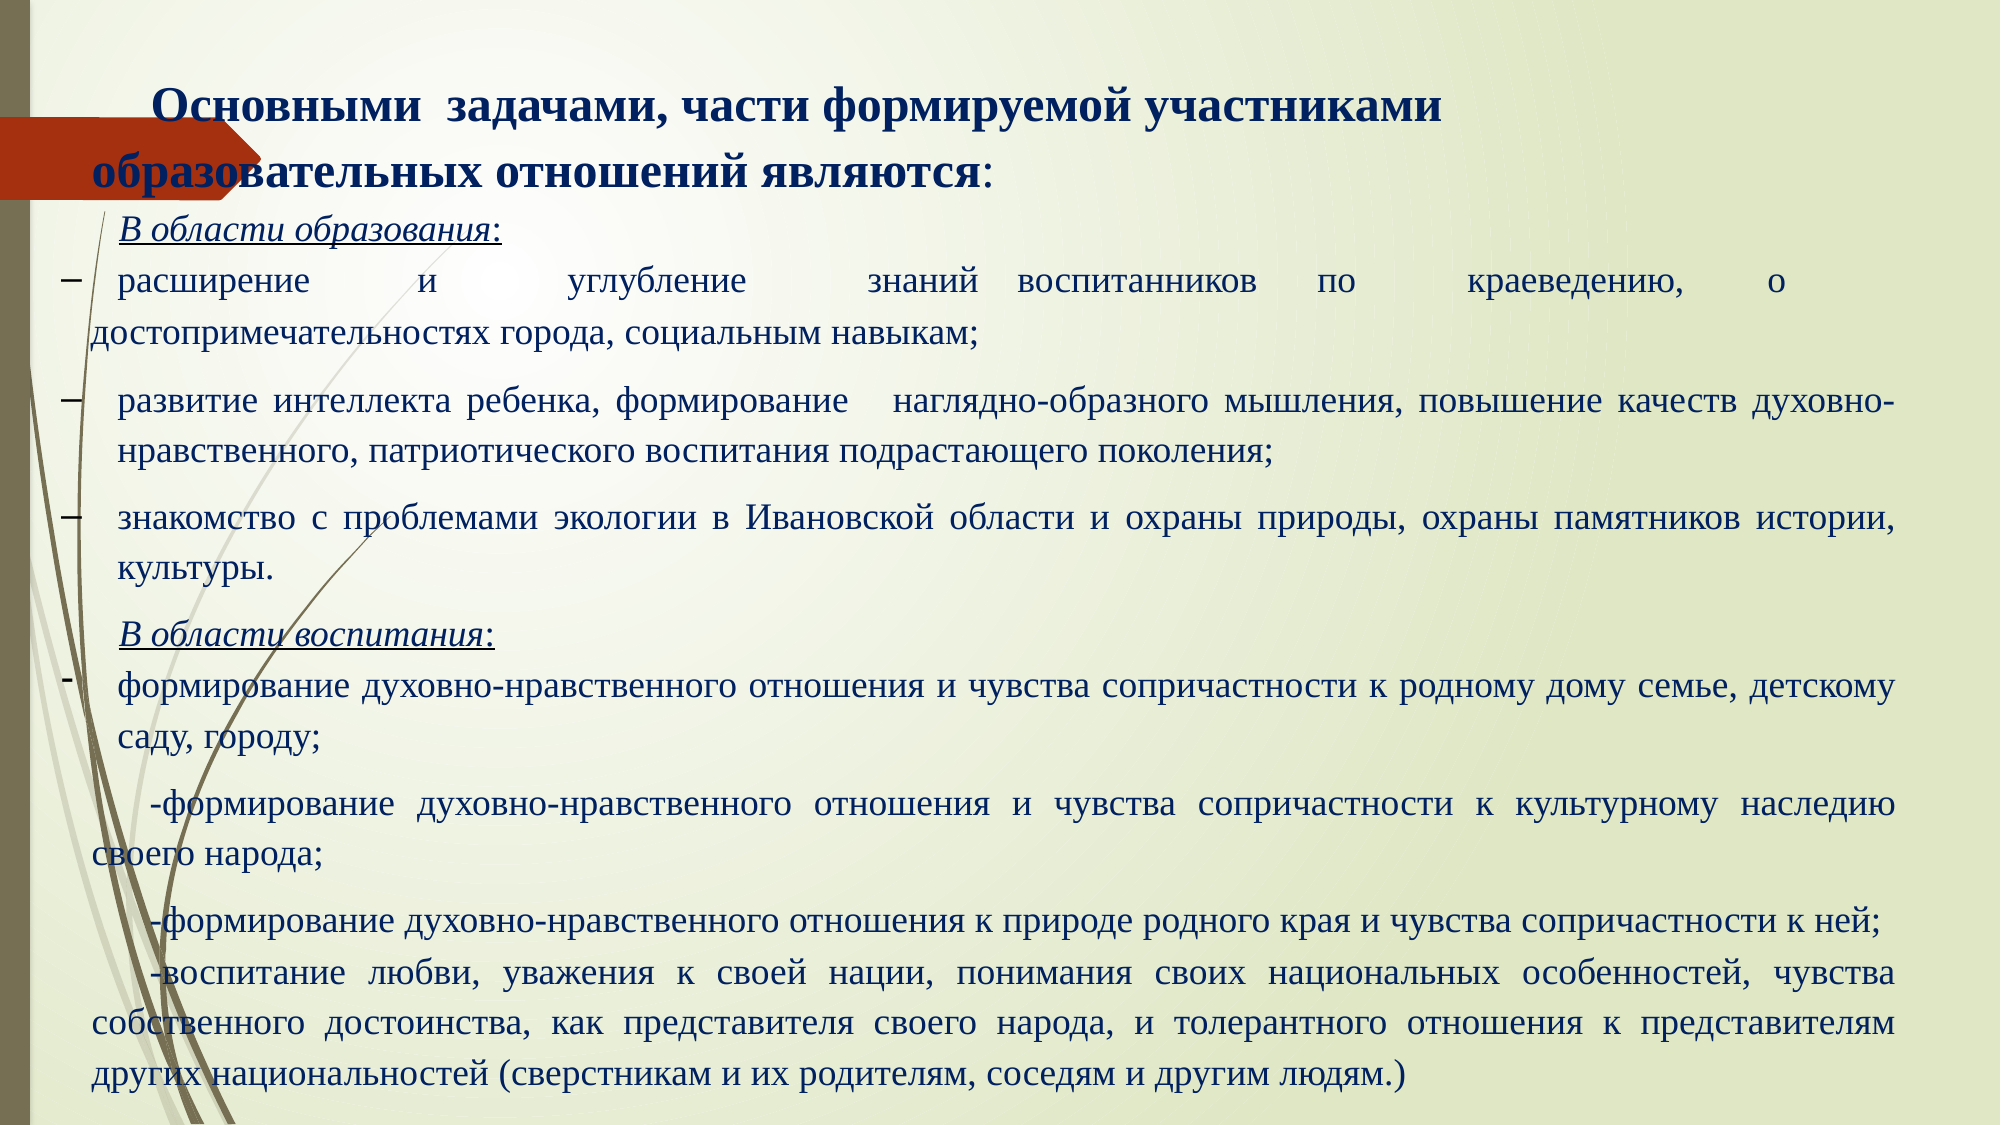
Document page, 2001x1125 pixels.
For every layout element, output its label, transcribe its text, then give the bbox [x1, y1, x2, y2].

text_box Основными задачами, части формируемой участниками образовательных отношений являются: В области образования: расширение и углубление знаний воспитанников по краеведению, о достопримечательностях города, социальным навыкам; развитие интеллекта ребенка, формирование наглядно-образного мышления, повышение качеств духовно-нравственного, патриотического воспитания подрастающего поколения; знакомство с проблемами экологии в Ивановской области и охраны природы, охраны памятников истории, культуры. В области воспитания: формирование духовно-нравственного отношения и чувства сопричастности к родному дому семье, детскому саду, городу; -формирование духовно-нравственного отношения и чувства сопричастности к культурному наследию своего народа; -формирование духовно-нравственного отношения к природе родного края и чувства сопричастности к ней; -воспитание любви, уважения к своей нации, понимания своих национальных особенностей, чувства собственного достоинства, как представителя своего народа, и толерантного отношения к представителям других национальностей (сверстникам и их родителям, соседям и другим людям.) [46, 57, 1917, 1100]
